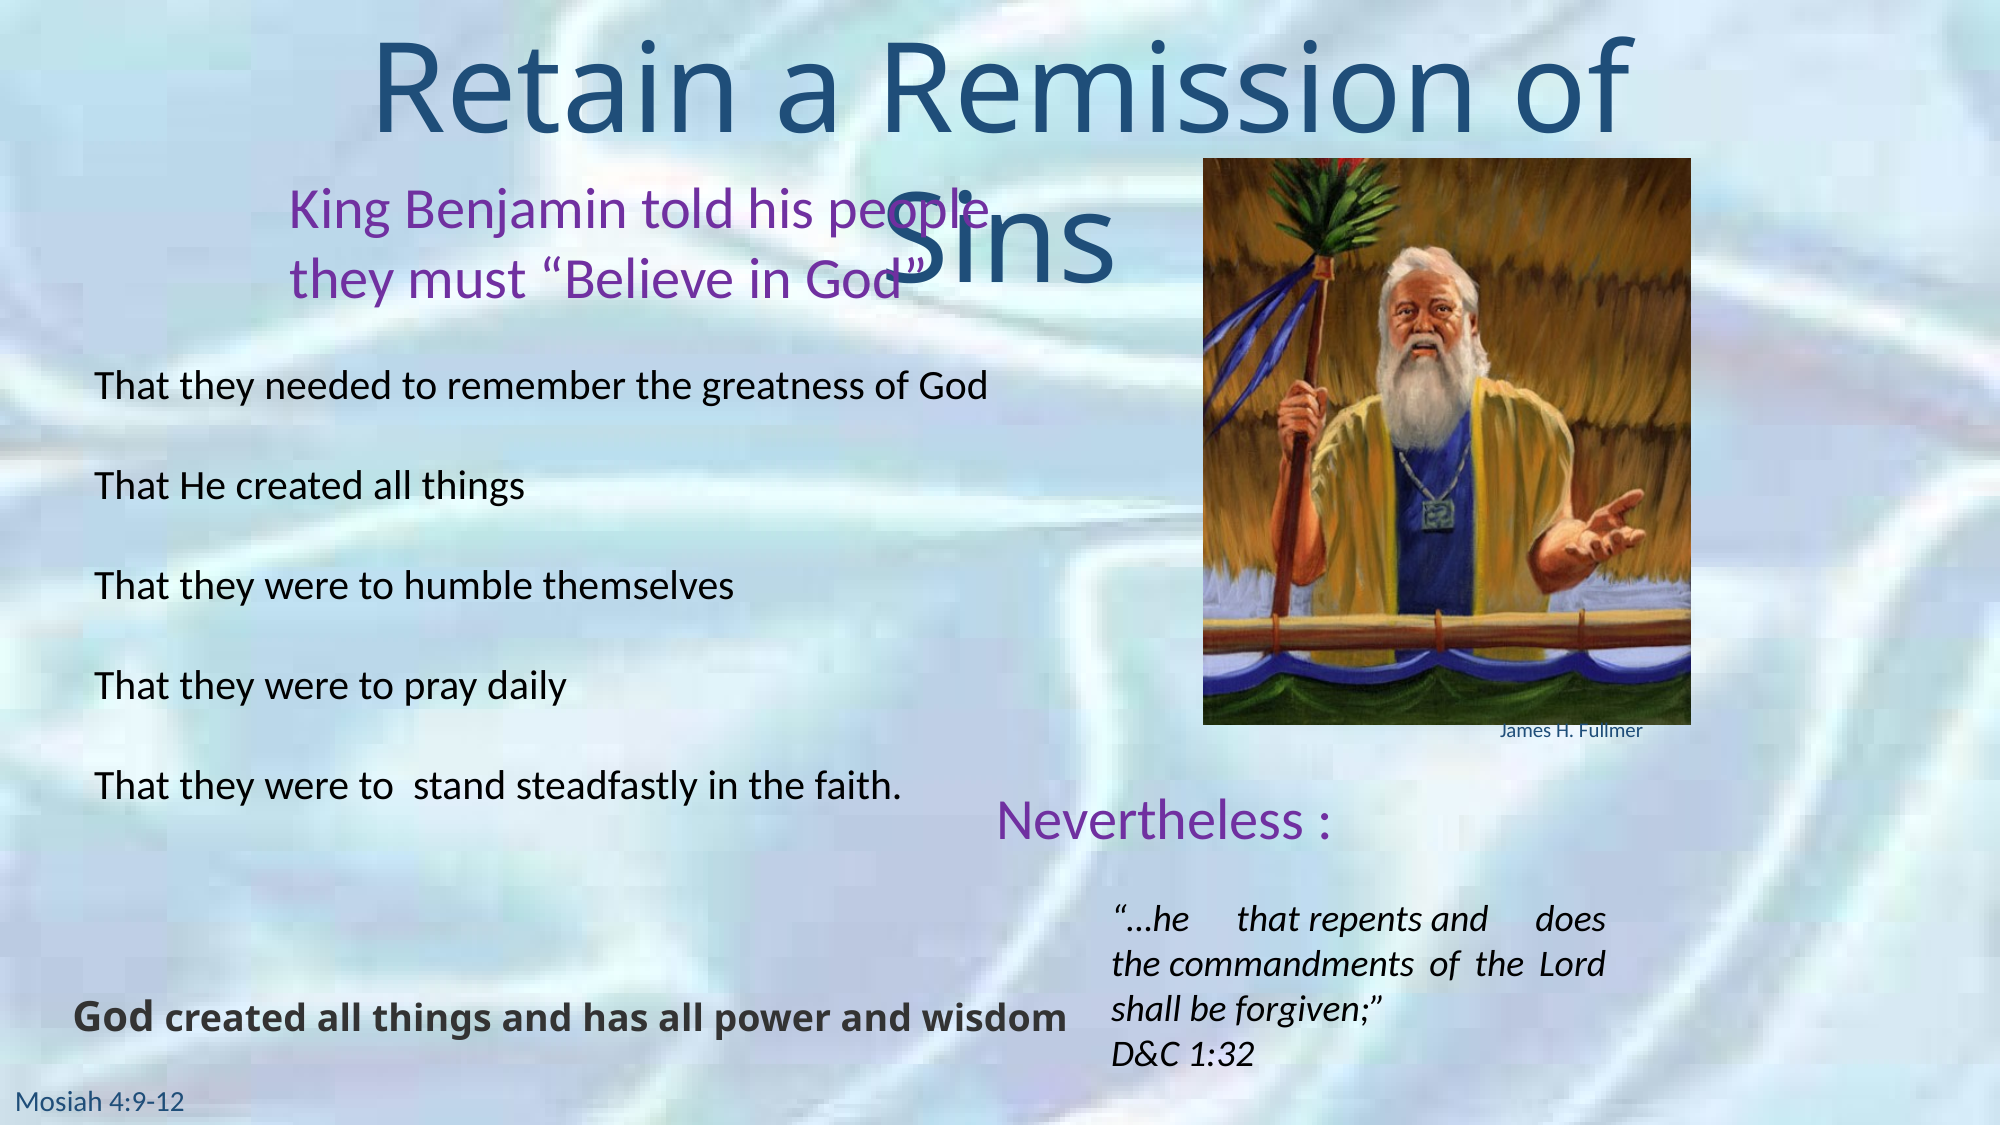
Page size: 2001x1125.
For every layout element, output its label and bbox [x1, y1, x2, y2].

text_box [1203, 158, 1748, 750]
picture [0, 0, 2000, 1125]
